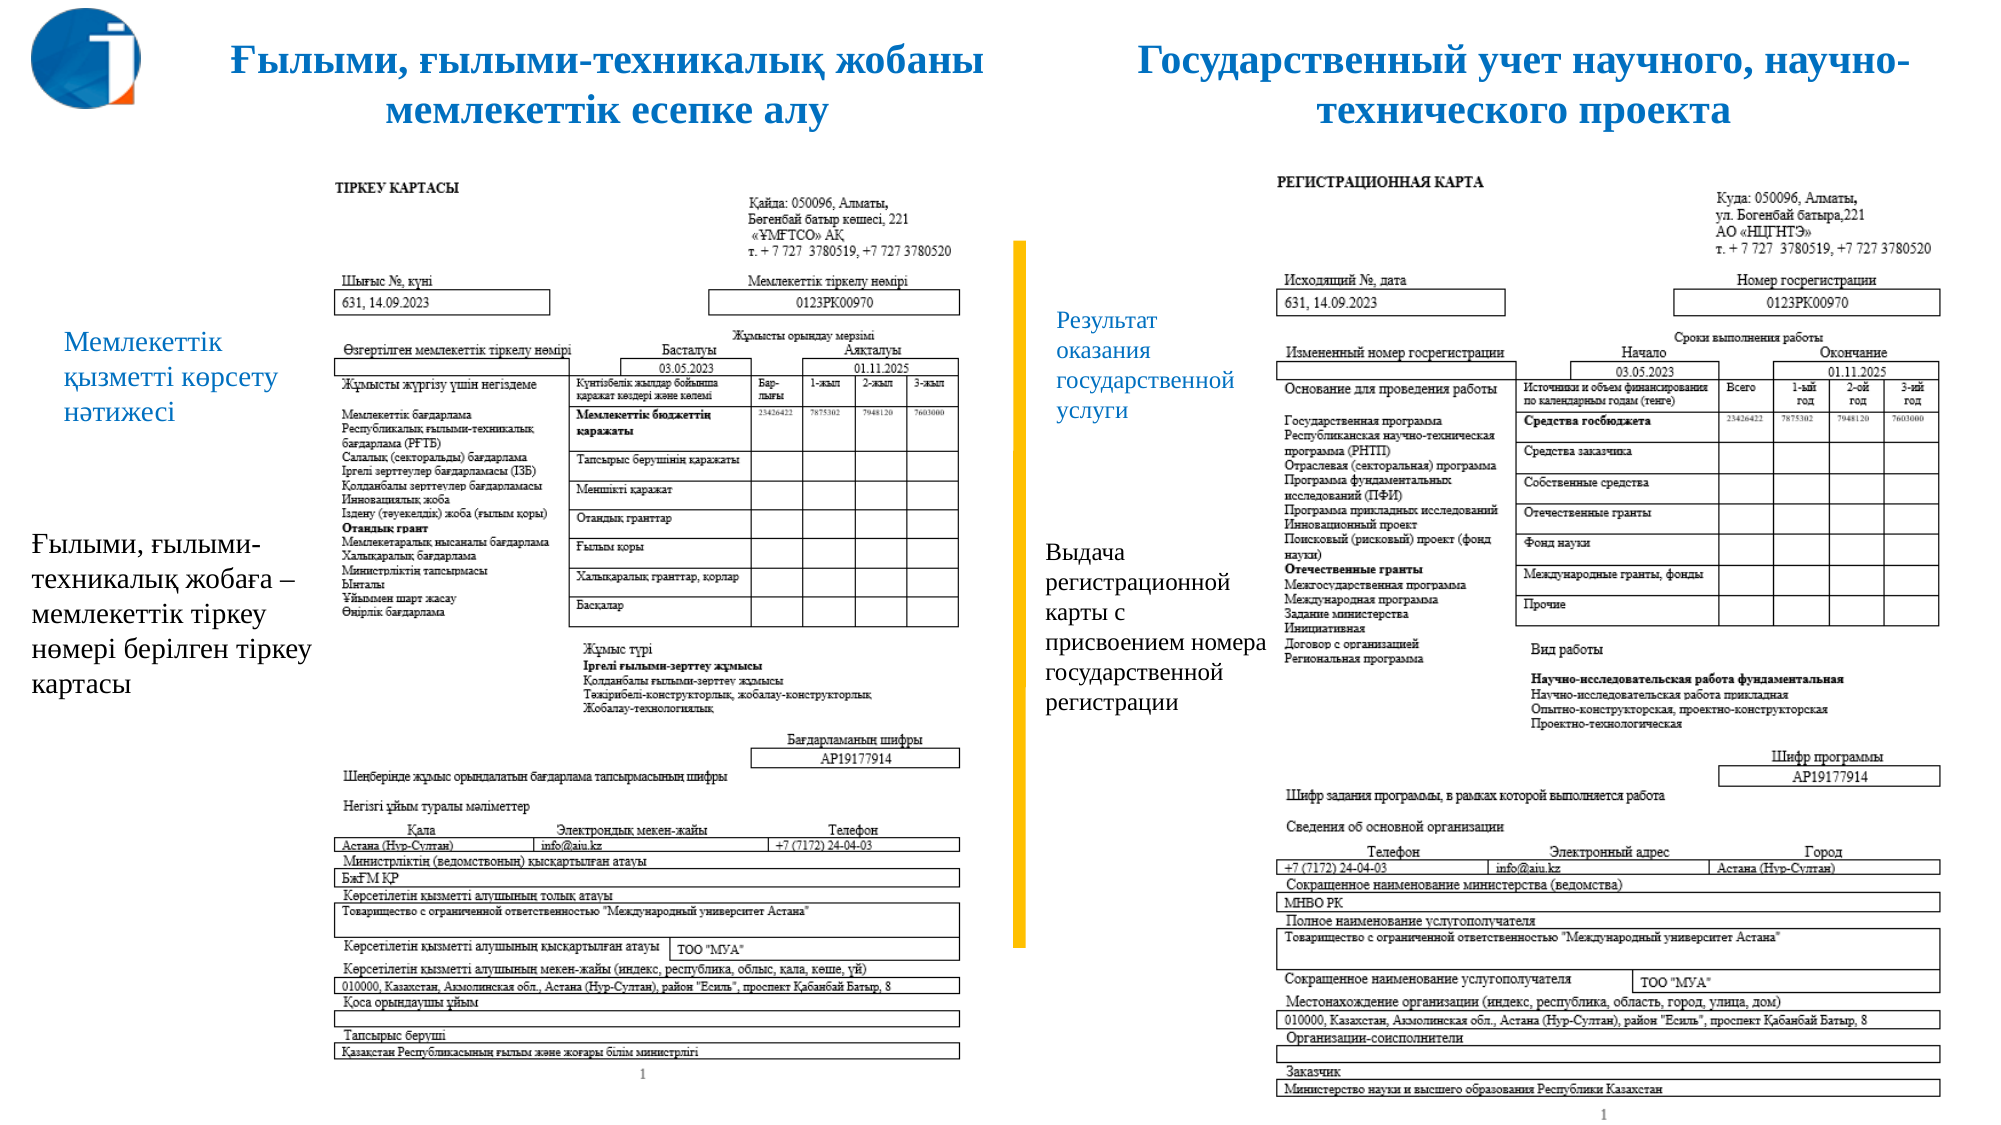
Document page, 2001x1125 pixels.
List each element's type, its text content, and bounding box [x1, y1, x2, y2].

text_box Результат оказания государственной услуги [1041, 296, 1262, 432]
text_box Ғылыми, ғылыми-техникалық жобаны мемлекеттік есепке алу [202, 23, 1013, 139]
text_box Ғылыми, ғылыми-техникалық жобаға – мемлекеттік тіркеу нөмері берілген тіркеу картасы [16, 517, 304, 707]
picture [304, 161, 972, 1093]
text_box Государственный учет научного, научно-технического проекта [1118, 23, 1930, 139]
picture [31, 8, 141, 109]
text_box Мемлекеттік қызметті көрсету нәтижесі [49, 315, 304, 435]
text_box Выдача регистрационной карты с присвоением номера государственной регистрации [1030, 528, 1262, 723]
picture [1262, 140, 1962, 1124]
